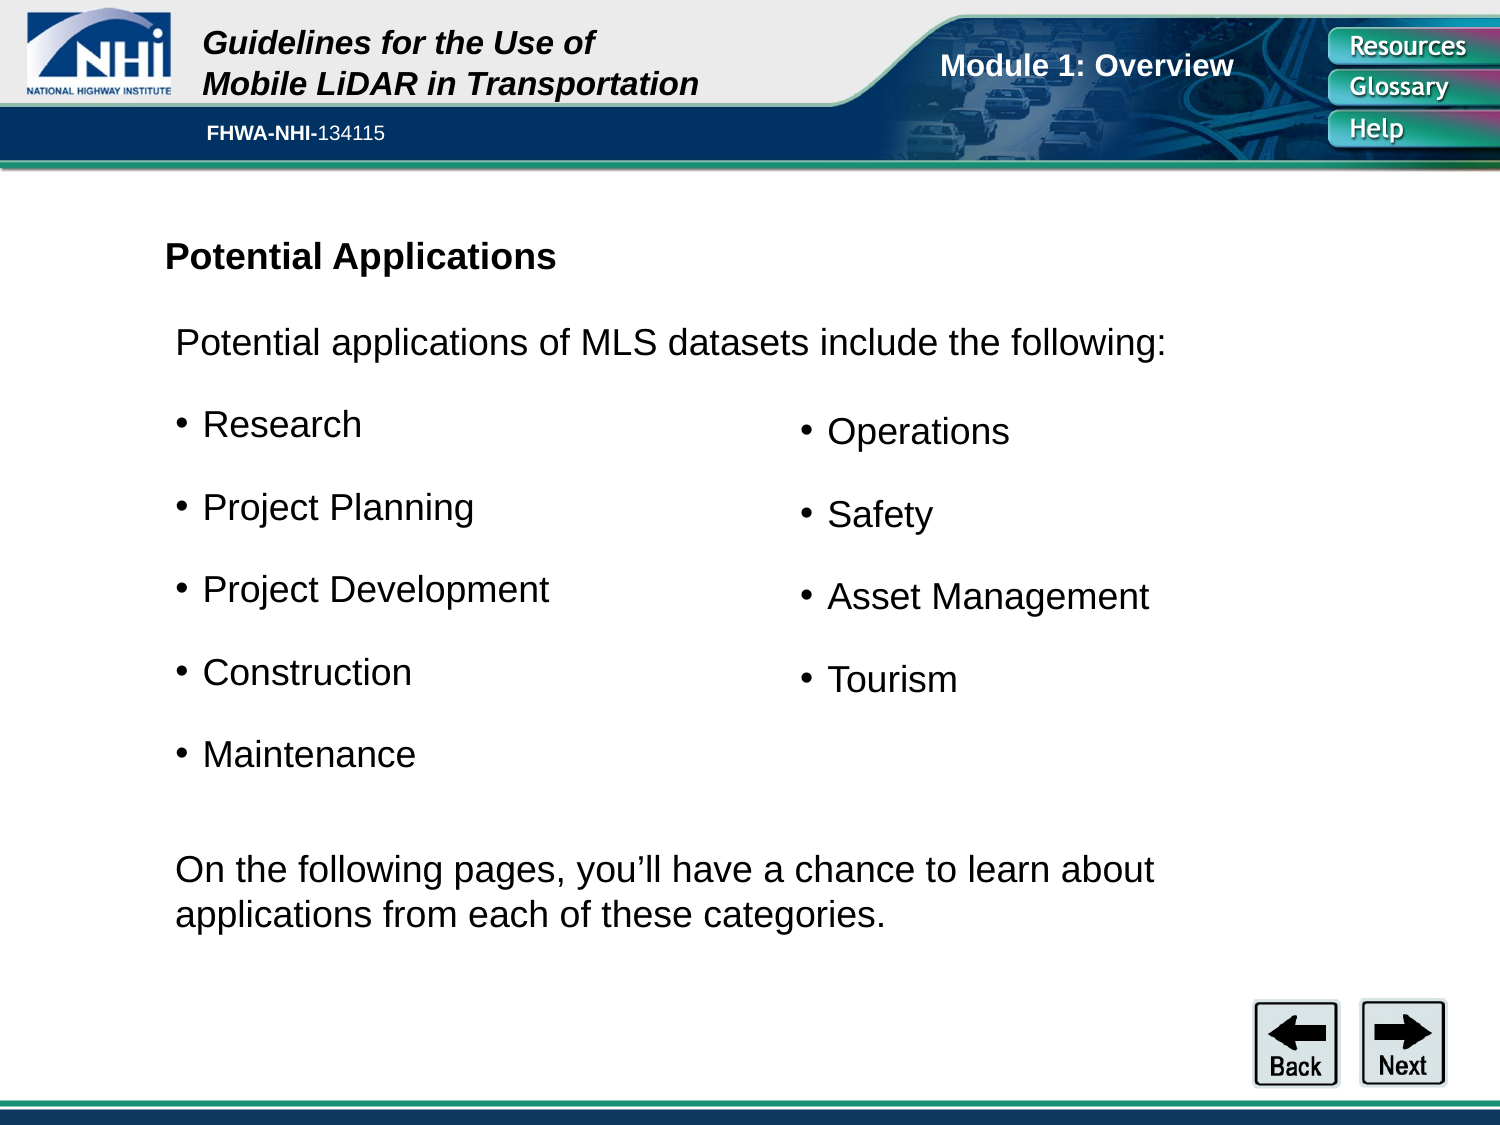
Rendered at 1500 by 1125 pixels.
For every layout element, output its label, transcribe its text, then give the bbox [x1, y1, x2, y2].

picture [0, 0, 1500, 191]
picture [0, 1098, 1500, 1125]
picture [1250, 998, 1342, 1089]
list Potential applications of MLS datasets include the following: Research Project Planning Project Development Construction Maintenance [150, 310, 1321, 837]
list On the following pages, you’ll have a chance to learn about applications from each of these categories. [150, 837, 1338, 965]
title Potential Applications [150, 224, 1325, 305]
list Operations Safety Asset Management Tourism [774, 399, 1388, 800]
picture [1358, 997, 1450, 1088]
